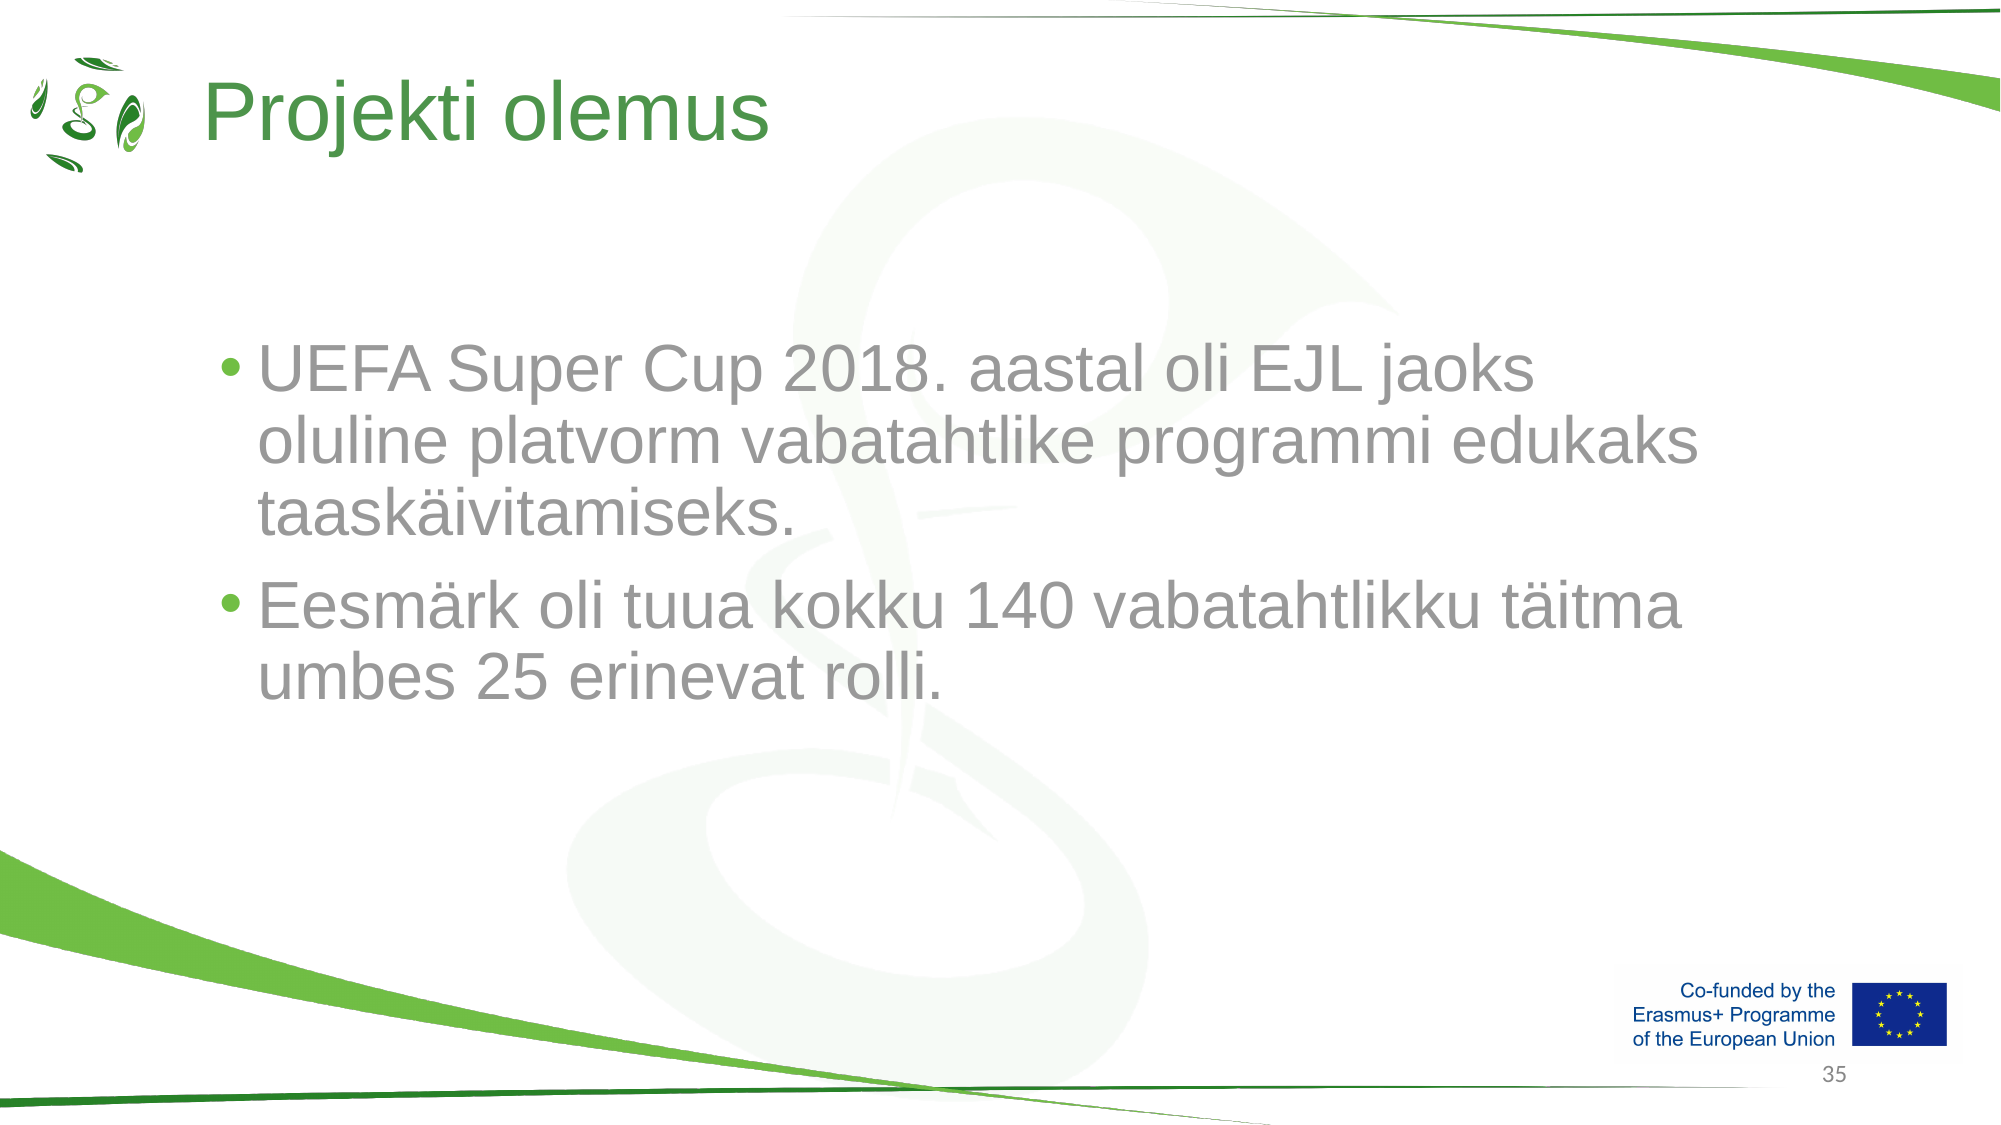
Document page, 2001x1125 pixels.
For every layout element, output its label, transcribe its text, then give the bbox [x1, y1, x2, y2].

picture [780, 0, 2001, 115]
picture [0, 845, 1963, 1125]
title Projekti olemus [187, 43, 1340, 185]
picture [0, 48, 177, 182]
list UEFA Super Cup 2018. aastal oli EJL jaoks oluline platvorm vabatahtlike programmi edukaks taaskäivitamiseks. Eesmärk oli tuua kokku 140 vabatahtlikku täitma umbes 25 erinevat rolli. [204, 326, 1736, 755]
slide_number 35 [1412, 1042, 1863, 1103]
